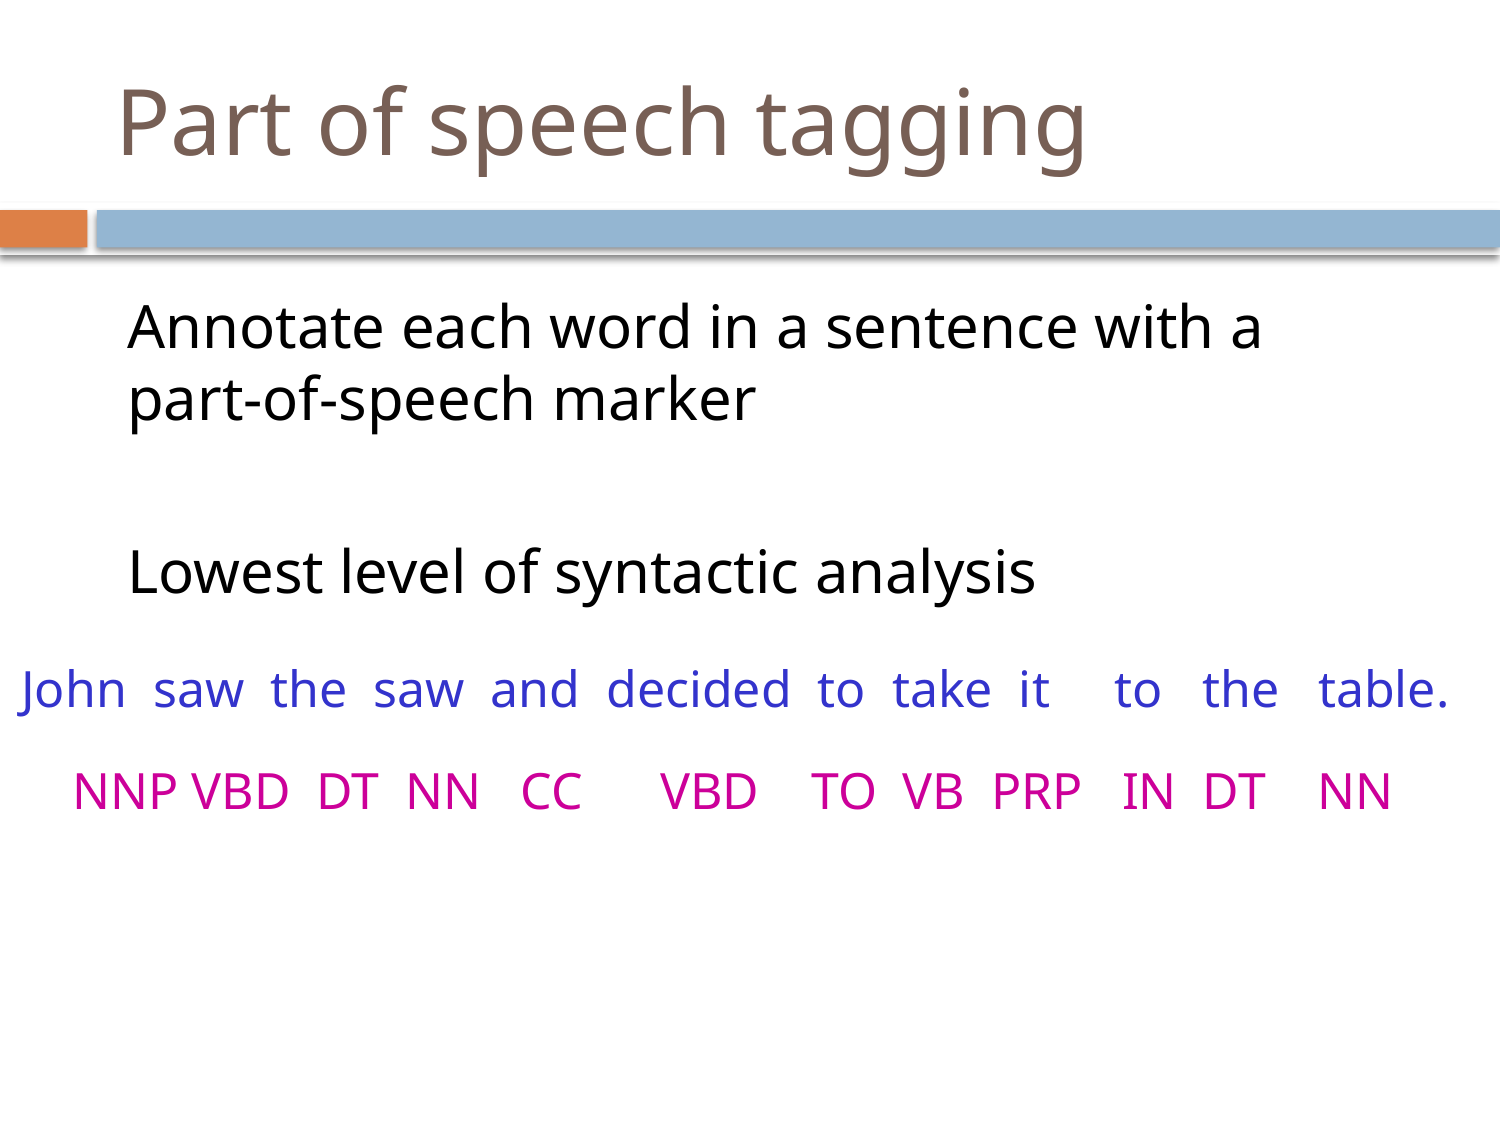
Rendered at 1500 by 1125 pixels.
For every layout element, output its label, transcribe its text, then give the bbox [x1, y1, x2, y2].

text_box NNP VBD DT NN CC VBD TO VB PRP IN DT NN [57, 751, 1409, 827]
list Annotate each word in a sentence with a part-of-speech marker Lowest level of syntactic analysis [112, 281, 1388, 613]
title Part of speech tagging [100, 37, 1438, 200]
text_box John saw the saw and decided to take it to the table. [6, 649, 1466, 726]
